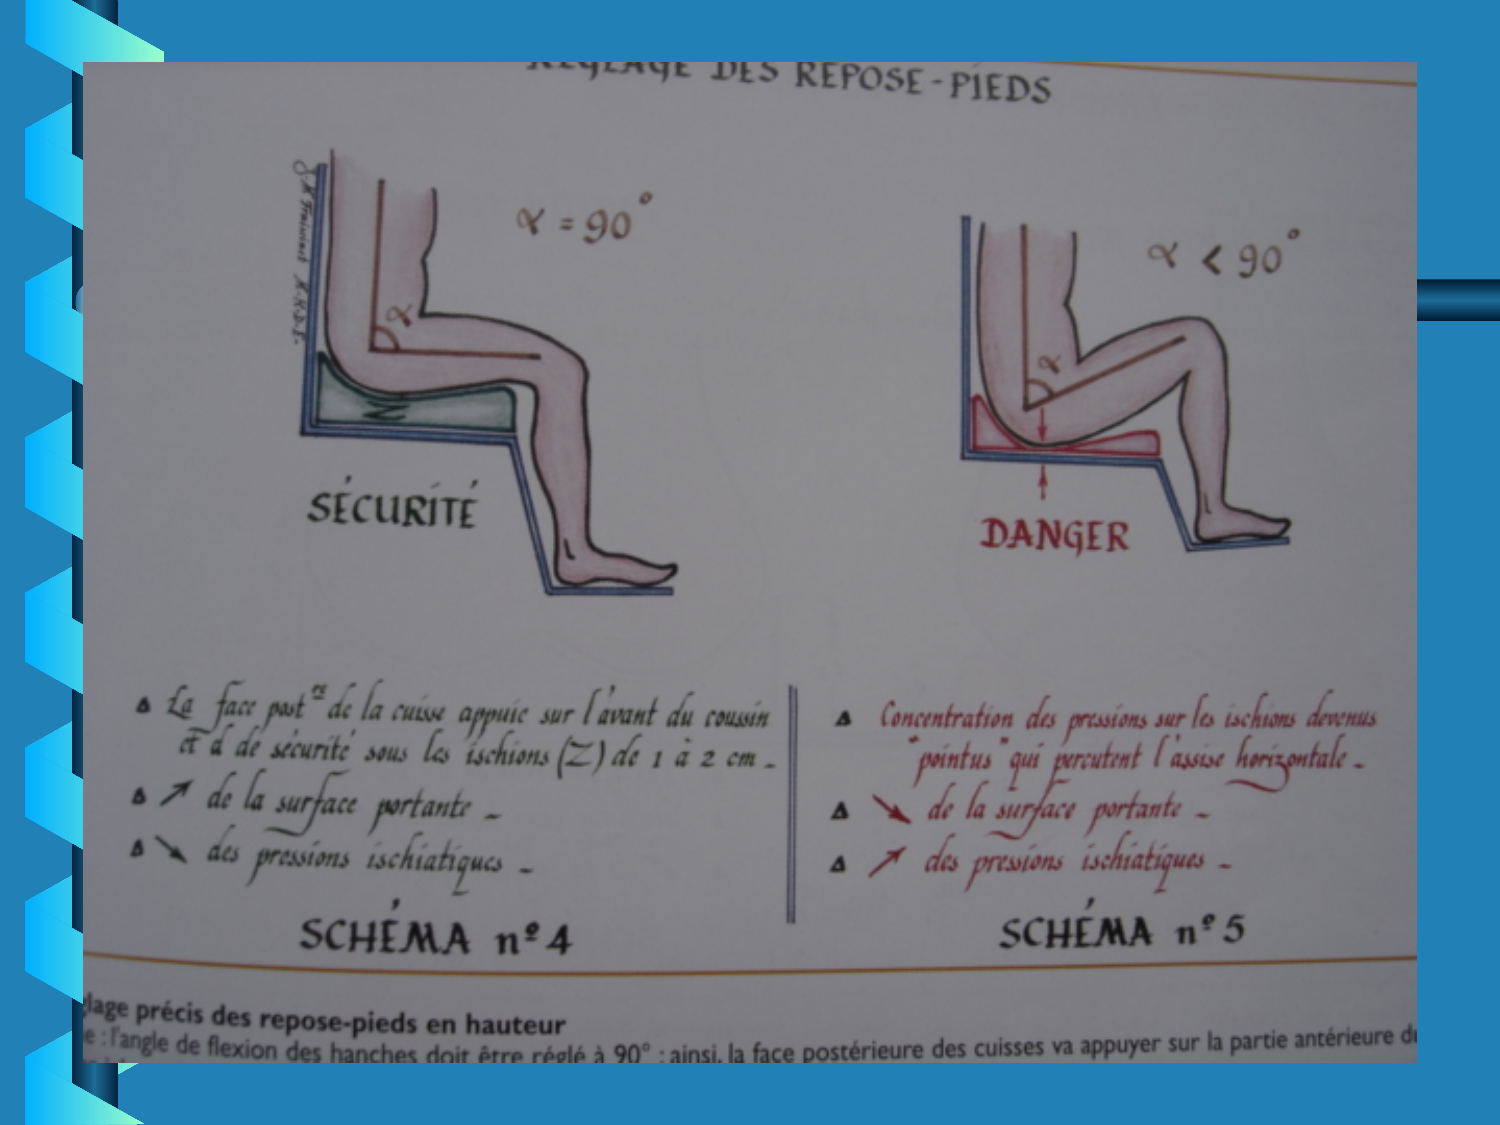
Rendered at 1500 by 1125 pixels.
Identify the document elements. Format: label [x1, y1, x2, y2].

picture [83, 62, 1417, 1063]
